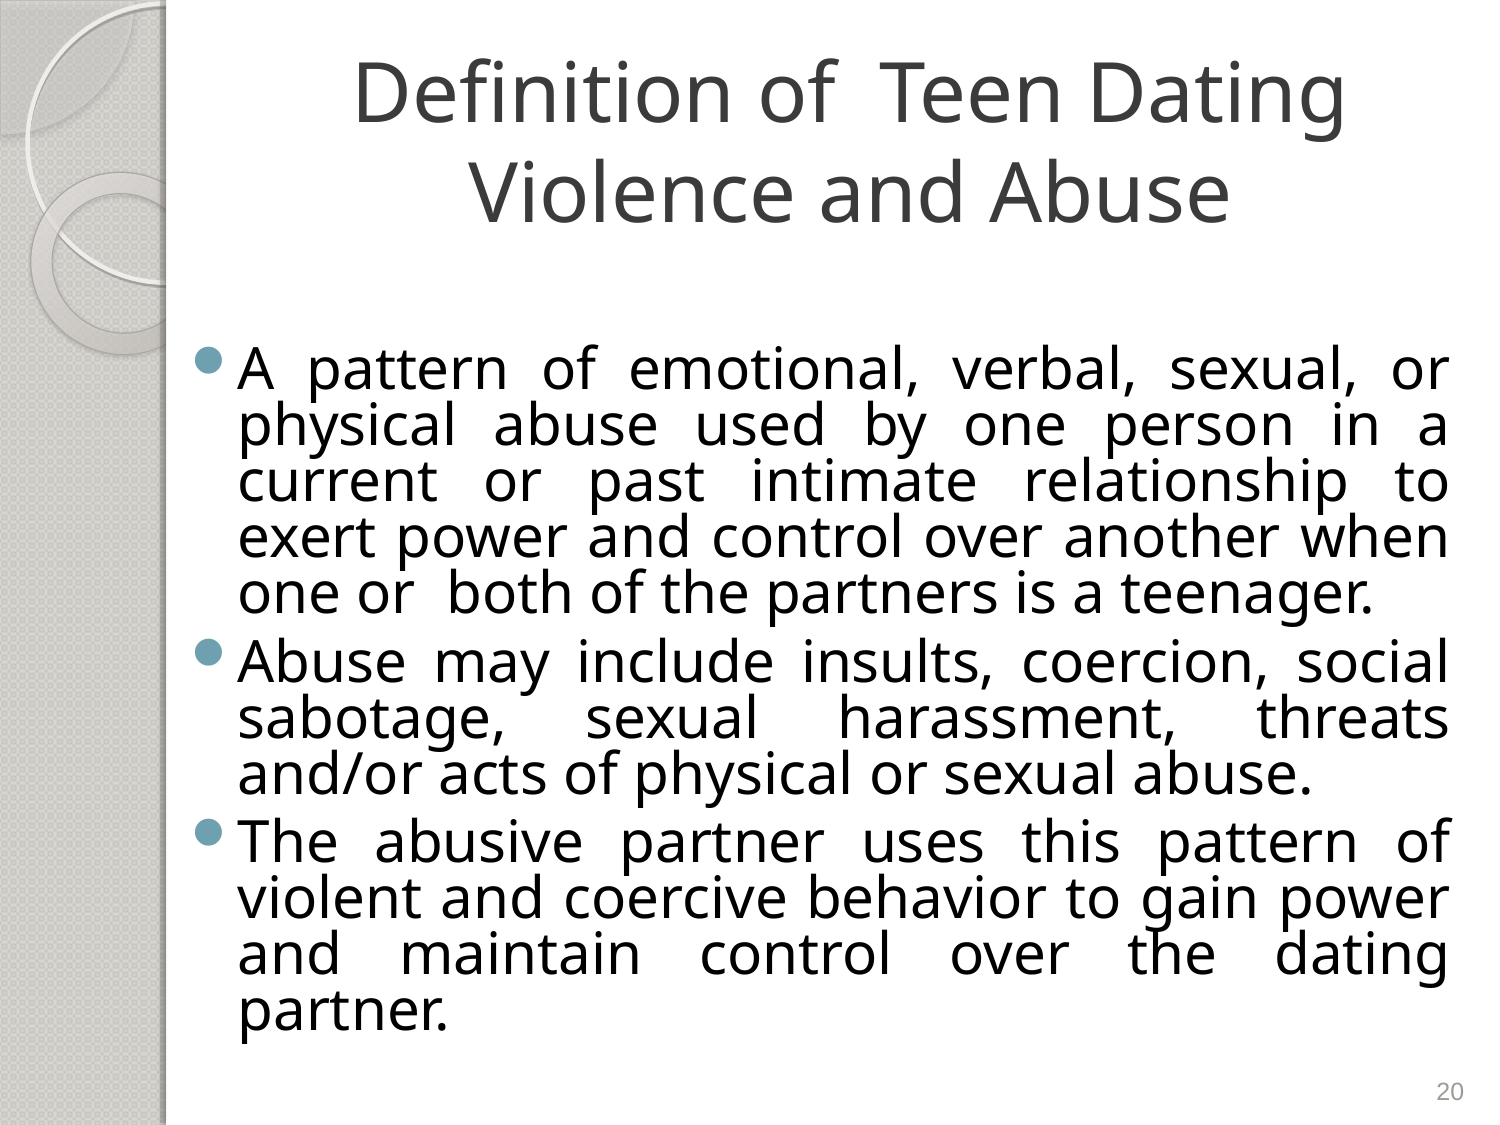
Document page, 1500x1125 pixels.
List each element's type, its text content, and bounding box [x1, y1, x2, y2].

list A pattern of emotional, verbal, sexual, or physical abuse used by one person in a current or past intimate relationship to exert power and control over another when one or both of the partners is a teenager. Abuse may include insults, coercion, social sabotage, sexual harassment, threats and/or acts of physical or sexual abuse. The abusive partner uses this pattern of violent and coercive behavior to gain power and maintain control over the dating partner. [162, 337, 1466, 1026]
title Definition of Teen Dating Violence and Abuse [235, 45, 1466, 233]
slide_number 20 [1413, 1034, 1488, 1113]
